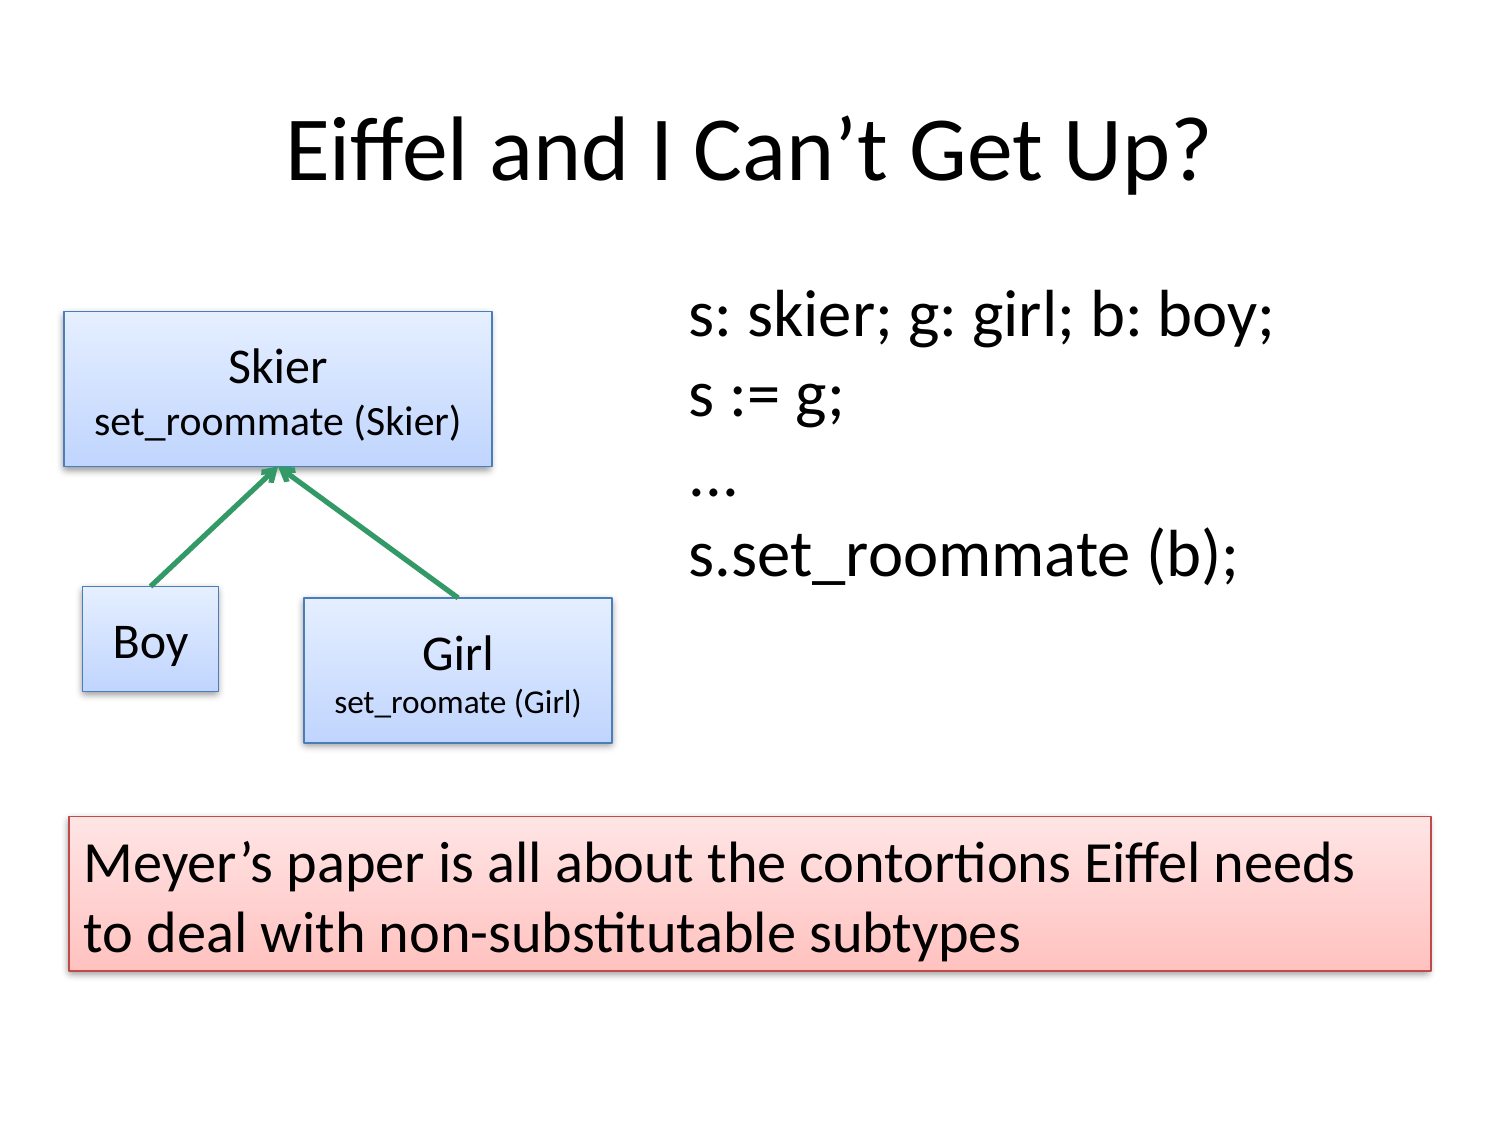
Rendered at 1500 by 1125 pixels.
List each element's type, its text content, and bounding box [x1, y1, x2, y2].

text_box Boy [82, 586, 219, 692]
title Eiffel and I Can’t Get Up? [112, 50, 1388, 238]
text_box Skier set_roommate (Skier) [63, 311, 493, 467]
text_box Girl set_roomate (Girl) [303, 597, 613, 744]
text_box Meyer’s paper is all about the contortions Eiffel needs to deal with non-substitutable subtypes [68, 816, 1432, 972]
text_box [154, 463, 274, 592]
text_box s: skier; g: girl; b: boy; s := g; ... s.set_roommate (b); [617, 262, 1425, 625]
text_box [302, 442, 434, 624]
